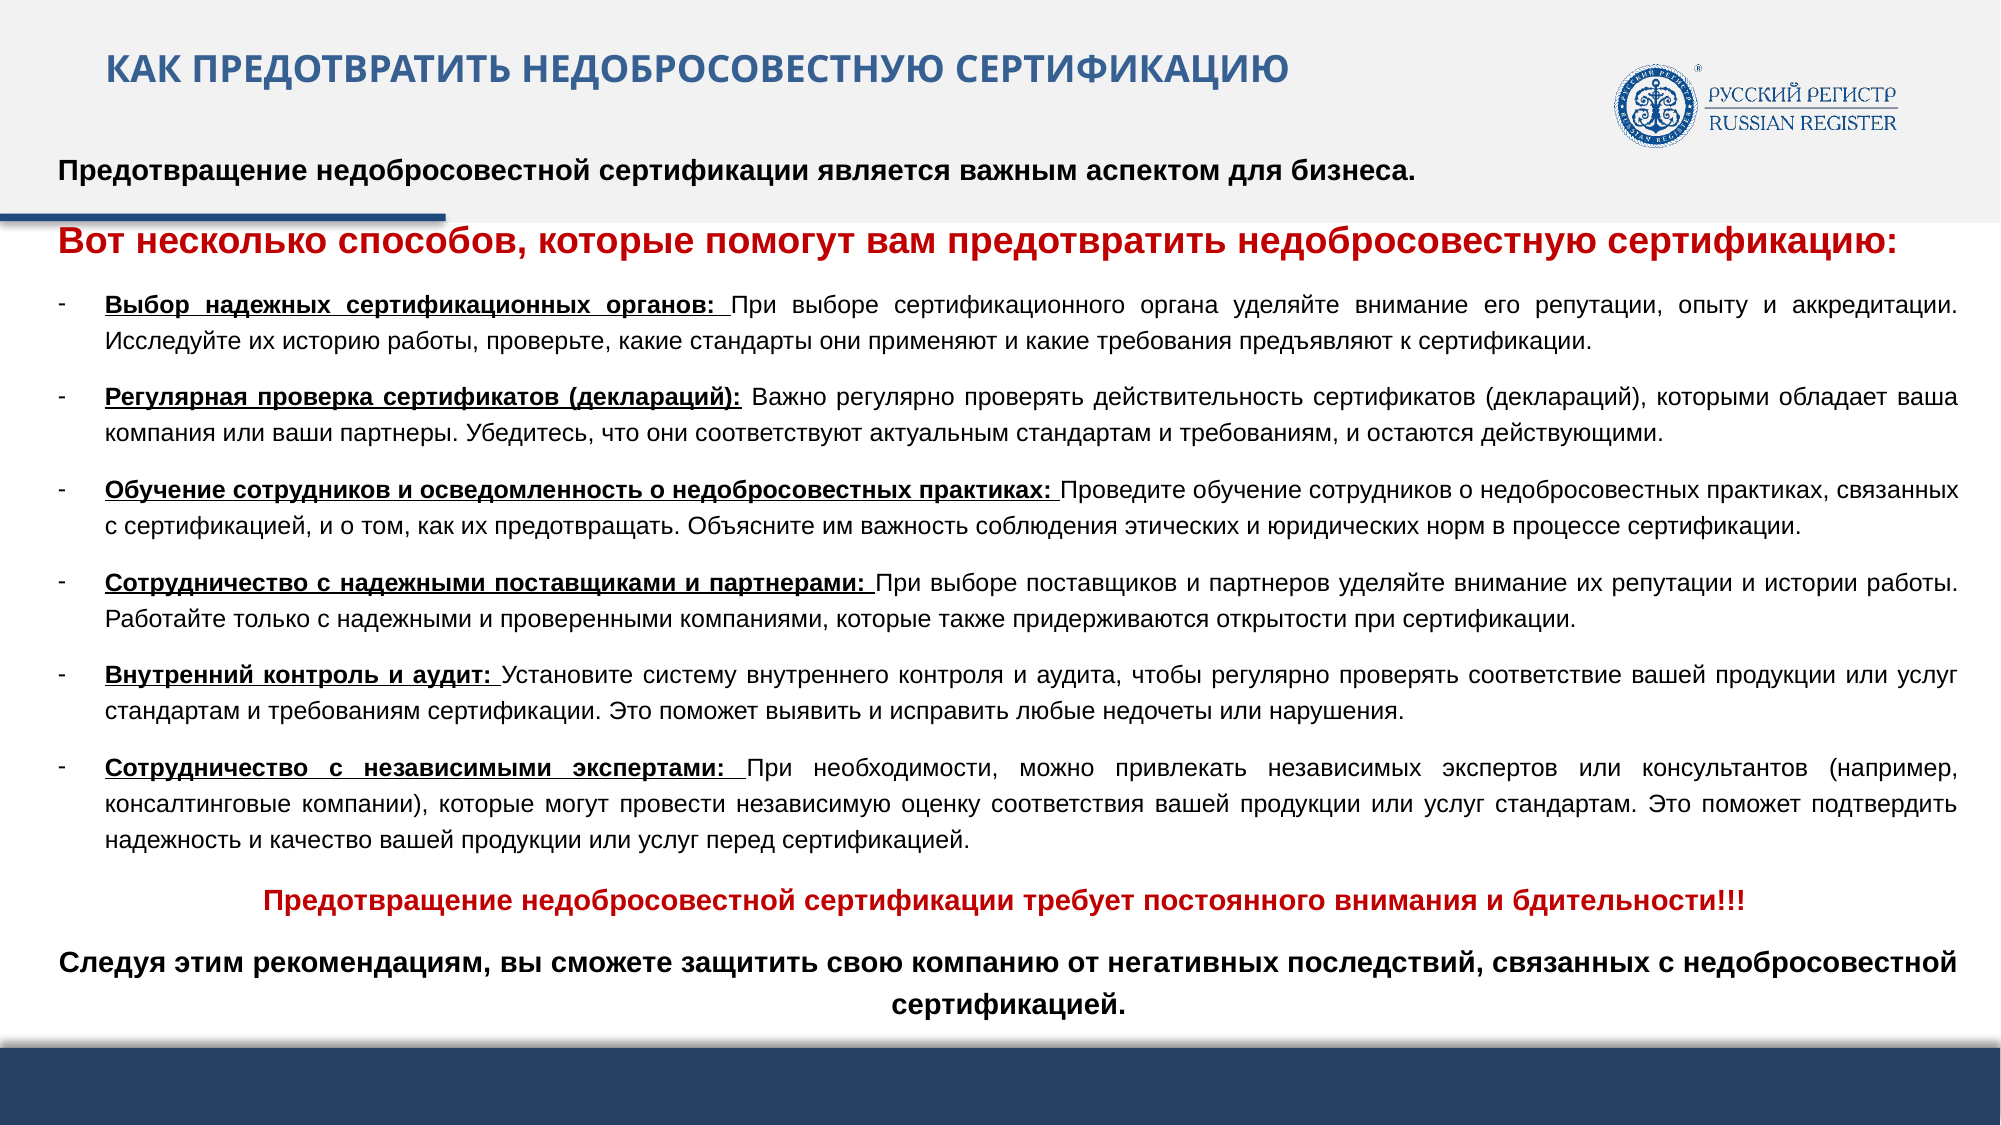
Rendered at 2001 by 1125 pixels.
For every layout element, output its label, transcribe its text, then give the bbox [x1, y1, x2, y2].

picture [1614, 64, 1898, 137]
text_box Предотвращение недобросовестной сертификации является важным аспектом для бизнеса. Вот несколько способов, которые помогут вам предотвратить недобросовестную сертификацию: Выбор надежных сертификационных органов: При выборе сертификационного органа уделяйте внимание его репутации, опыту и аккредитации. Исследуйте их историю работы, проверьте, какие стандарты они применяют и какие требования предъявляют к сертификации. Регулярная проверка сертификатов (деклараций): Важно регулярно проверять действительность сертификатов (деклараций), которыми обладает ваша компания или ваши партнеры. Убедитесь, что они соответствуют актуальным стандартам и требованиям, и остаются действующими. Обучение сотрудников и осведомленность о недобросовестных практиках: Проведите обучение сотрудников о недобросовестных практиках, связанных с сертификацией, и о том, как их предотвращать. Объясните им важность соблюдения этических и юридических норм в процессе сертификации. Сотрудничество с надежными поставщиками и партнерами: При выборе поставщиков и партнеров уделяйте внимание их репутации и истории работы. Работайте только с надежными и проверенными компаниями, которые также придерживаются открытости при сертификации. Внутренний контроль и аудит: Установите систему внутреннего контроля и аудита, чтобы регулярно проверять соответствие вашей продукции или услуг стандартам и требованиям сертификации. Это поможет выявить и исправить любые недочеты или нарушения. Сотрудничество с независимыми экспертами: При необходимости, можно привлекать независимых экспертов или консультантов (например, консалтинговые компании), которые могут провести независимую оценку соответствия вашей продукции или услуг стандартам. Это поможет подтвердить надежность и качество вашей продукции или услуг перед сертификацией. Предотвращение недобросовестной сертификации требует постоянного внимания и бдительности!!! Следуя этим рекомендациям, вы сможете защитить свою компанию от негативных последствий, связанных с недобросовестной сертификацией. [43, 137, 1976, 905]
list Как предотвратить недобросовестную сертификацию [90, 42, 1567, 91]
